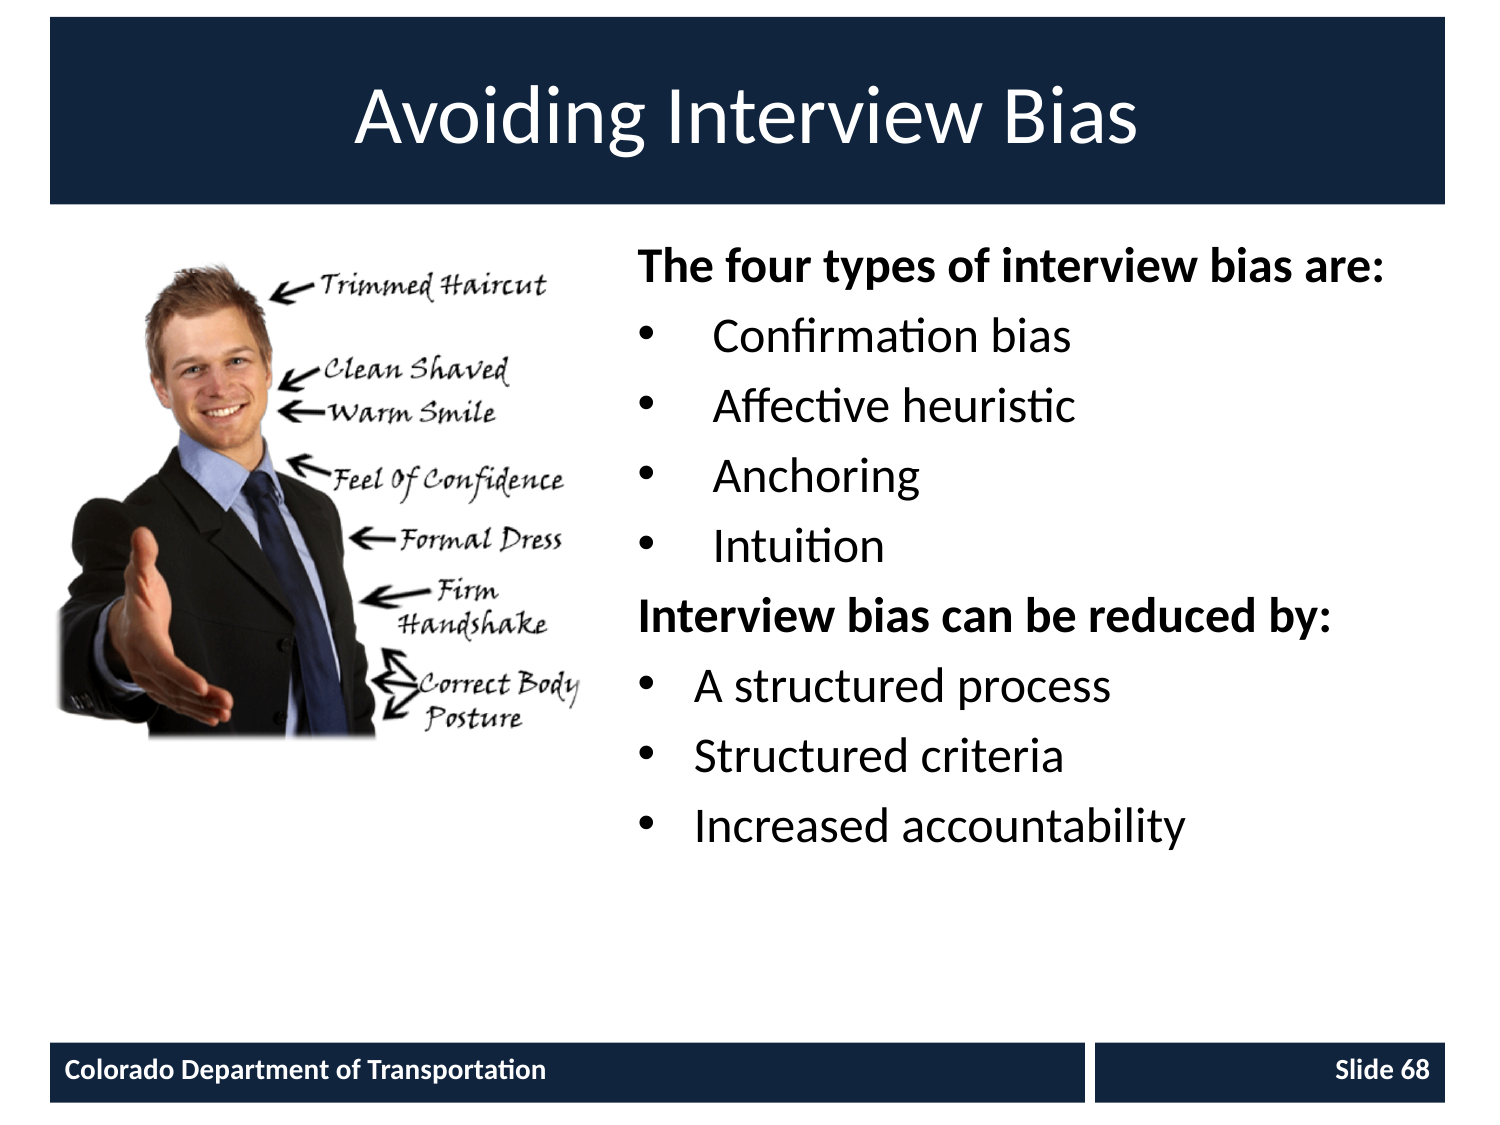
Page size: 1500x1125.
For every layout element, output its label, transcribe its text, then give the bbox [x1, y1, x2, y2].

title Avoiding Interview Bias [49, 16, 1446, 205]
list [54, 249, 583, 742]
footer Colorado Department of Transportation [50, 1042, 1085, 1103]
list The four types of interview bias are: Confirmation bias Affective heuristic Anchoring Intuition Interview bias can be reduced by: A structured process Structured criteria Increased accountability [622, 224, 1446, 1036]
slide_number Slide 68 [1095, 1042, 1445, 1103]
